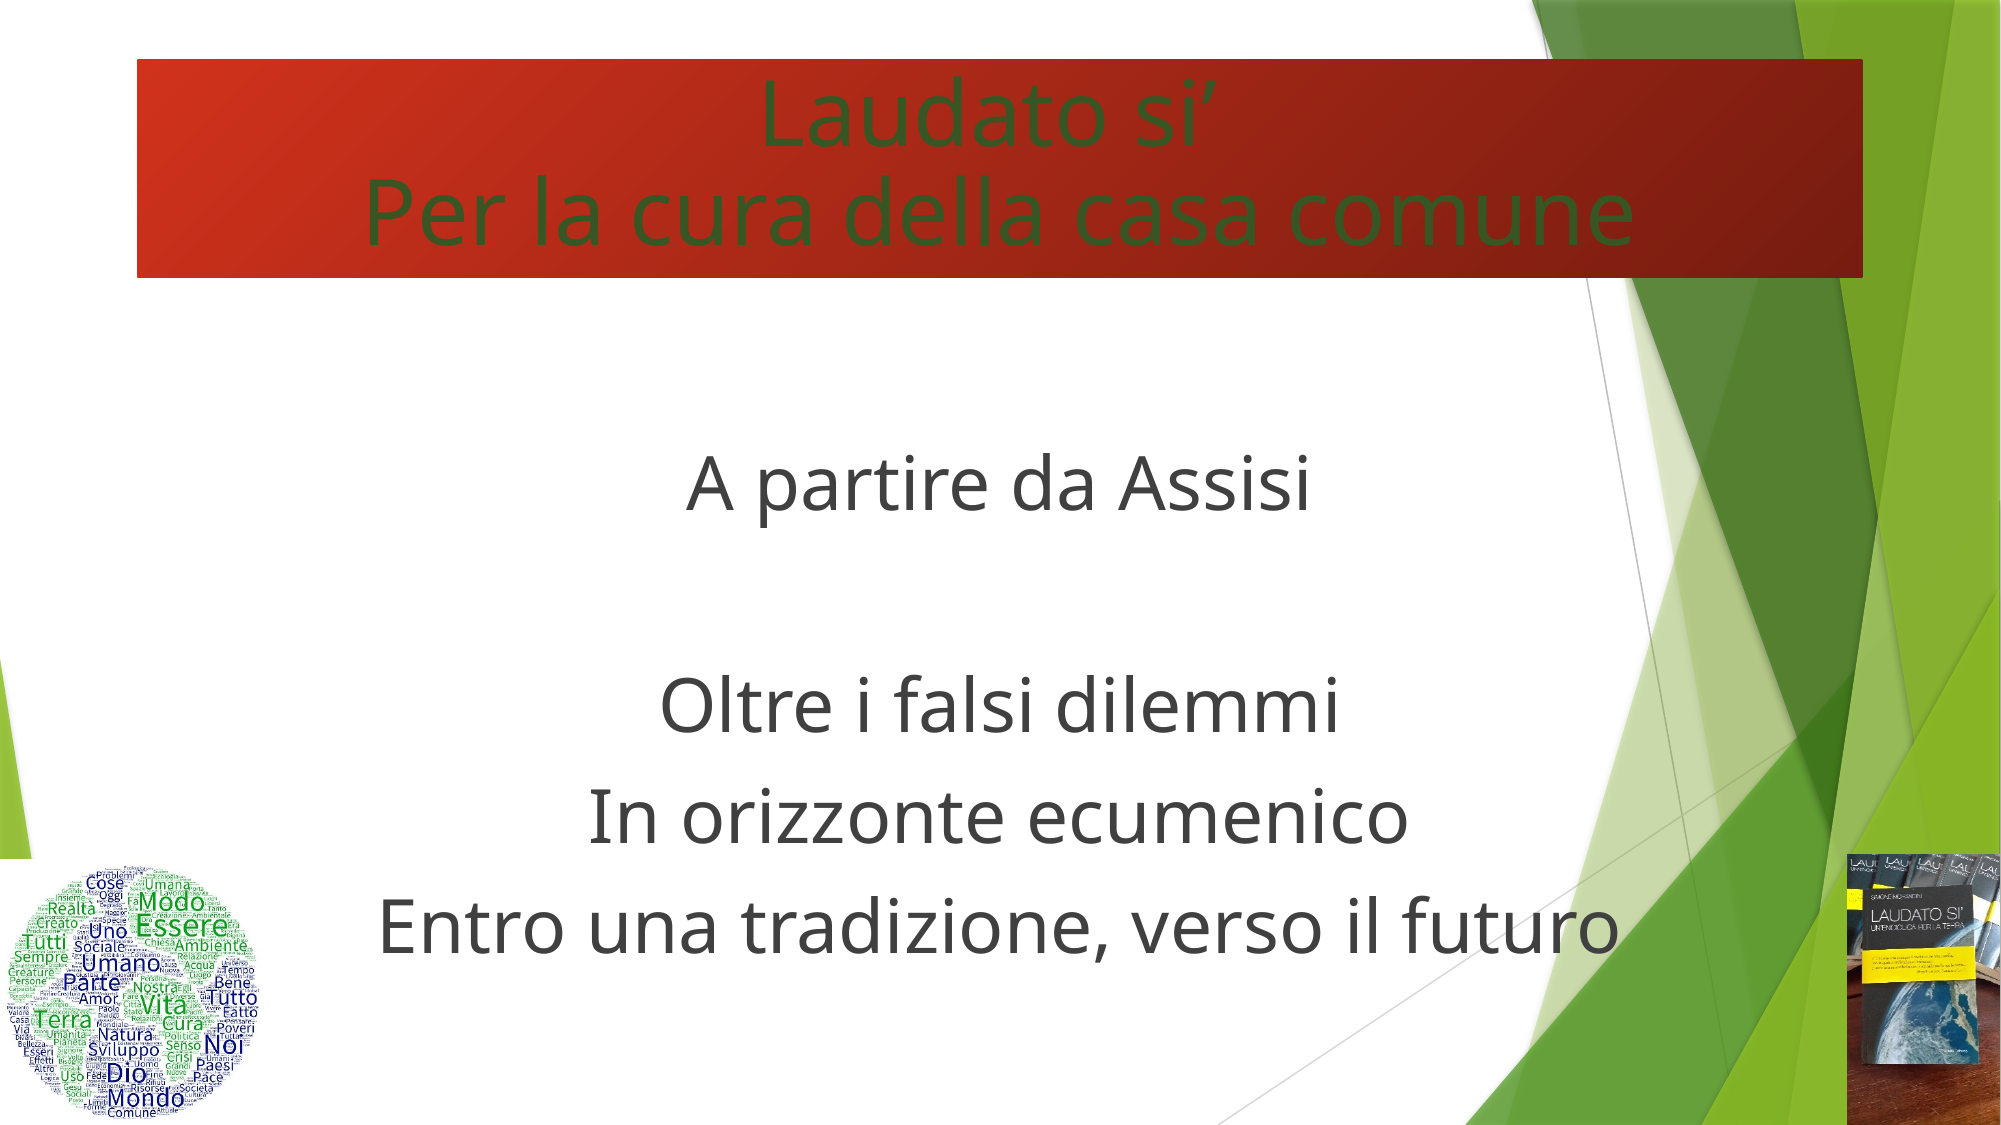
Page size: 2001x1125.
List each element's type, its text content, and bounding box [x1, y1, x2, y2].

list A partire da Assisi Oltre i falsi dilemmi In orizzonte ecumenico Entro una tradizione, verso il futuro [137, 428, 1863, 1125]
text_box Laudato si’ Per la cura della casa comune [137, 59, 1863, 278]
picture [0, 859, 265, 1125]
picture [1847, 853, 2000, 1125]
